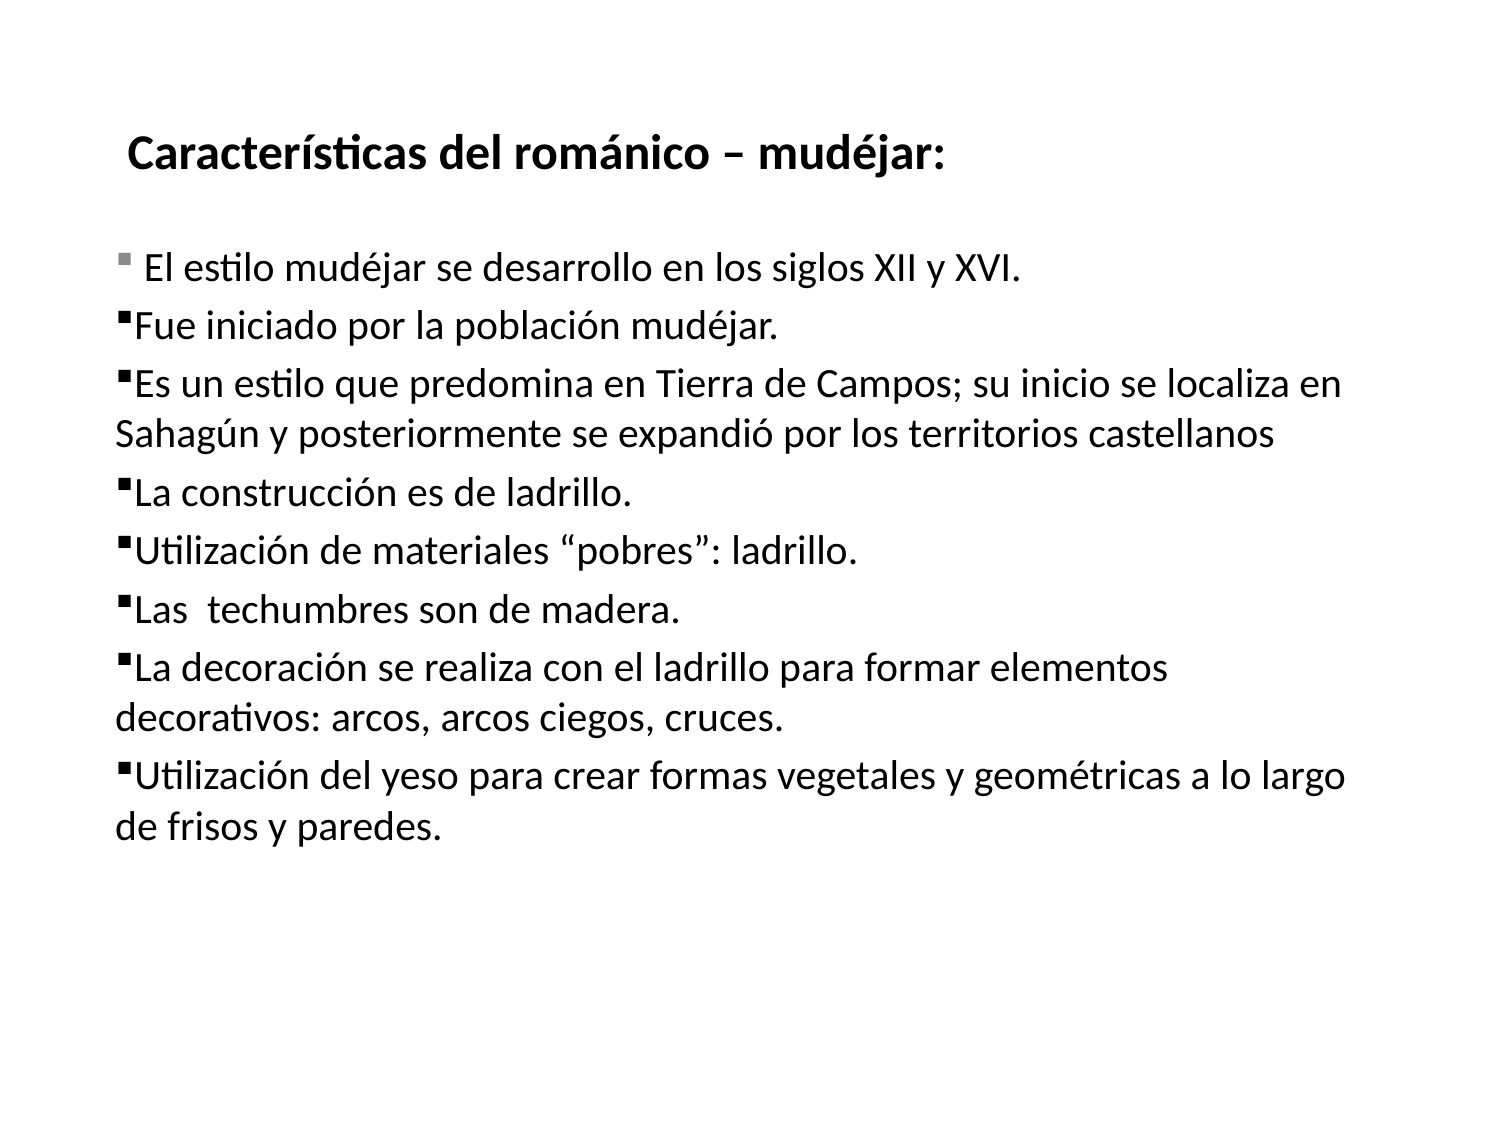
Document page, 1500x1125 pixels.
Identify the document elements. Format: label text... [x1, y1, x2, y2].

subtitle El estilo mudéjar se desarrollo en los siglos XII y XVI. Fue iniciado por la población mudéjar. Es un estilo que predomina en Tierra de Campos; su inicio se localiza en Sahagún y posteriormente se expandió por los territorios castellanos La construcción es de ladrillo. Utilización de materiales “pobres”: ladrillo. Las techumbres son de madera. La decoración se realiza con el ladrillo para formar elementos decorativos: arcos, arcos ciegos, cruces. Utilización del yeso para crear formas vegetales y geométricas a lo largo de frisos y paredes. [100, 231, 1400, 926]
title Características del románico – mudéjar: [112, 77, 1388, 221]
